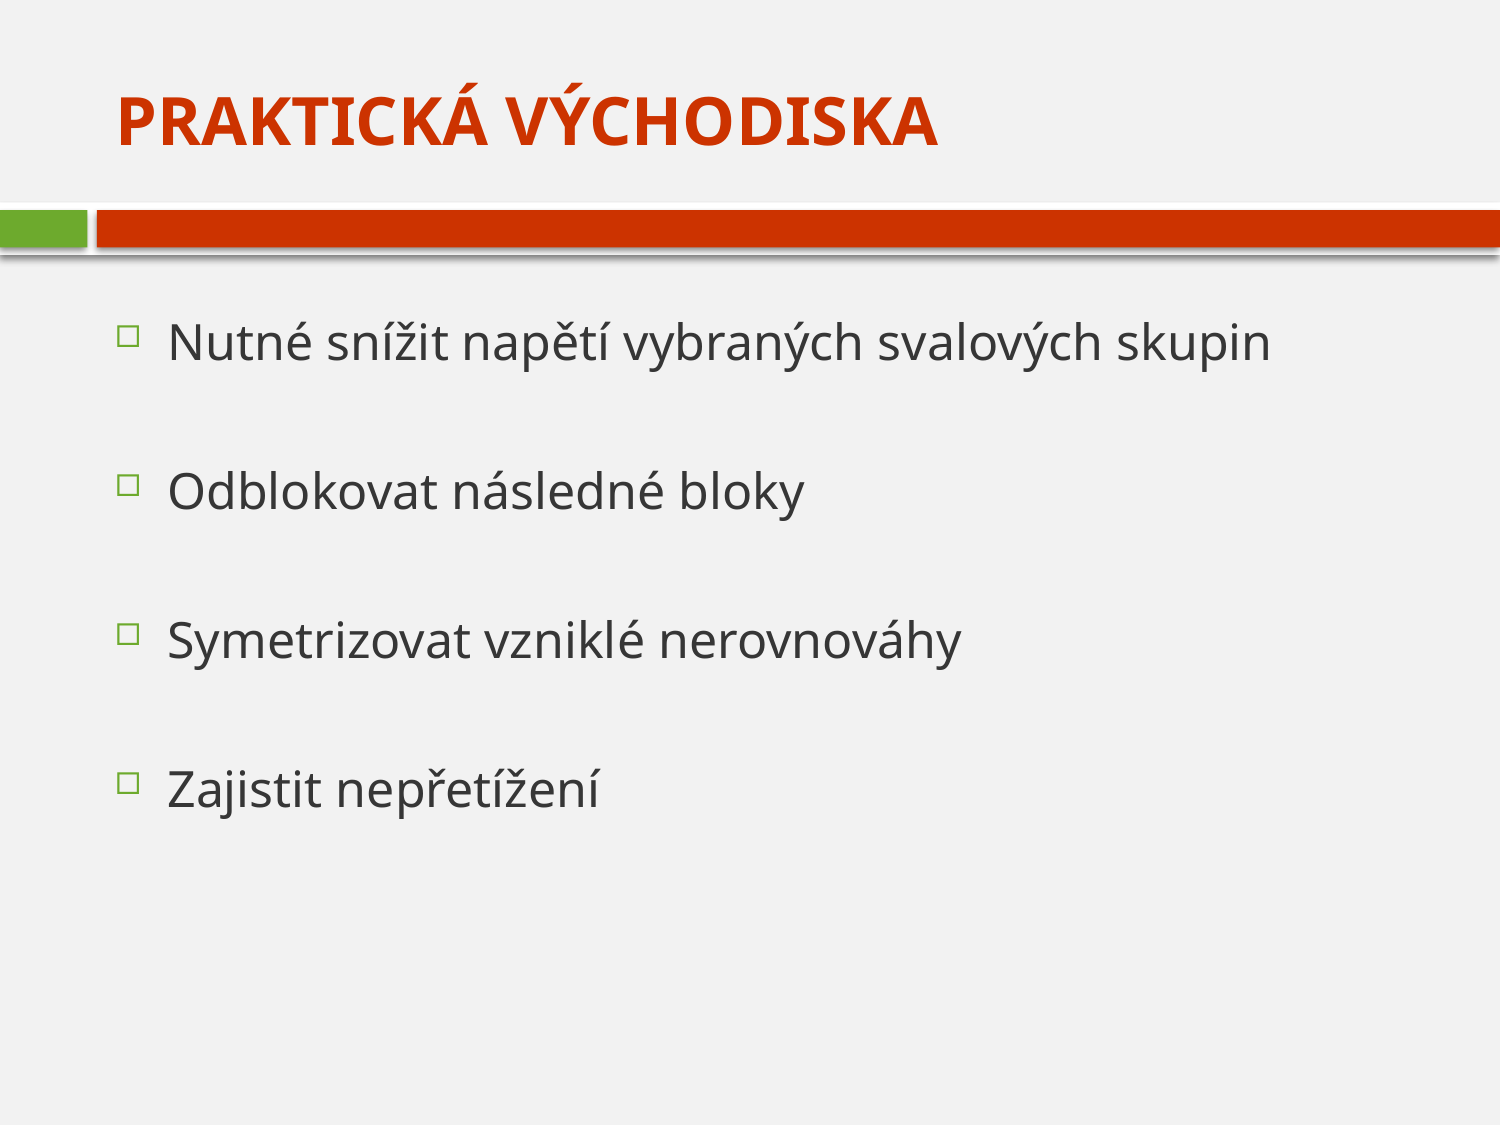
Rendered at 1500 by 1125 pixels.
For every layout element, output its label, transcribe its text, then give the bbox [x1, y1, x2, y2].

title Praktická východiska [100, 37, 1438, 200]
list Nutné snížit napětí vybraných svalových skupin Odblokovat následné bloky Symetrizovat vzniklé nerovnováhy Zajistit nepřetížení [100, 302, 1438, 1041]
